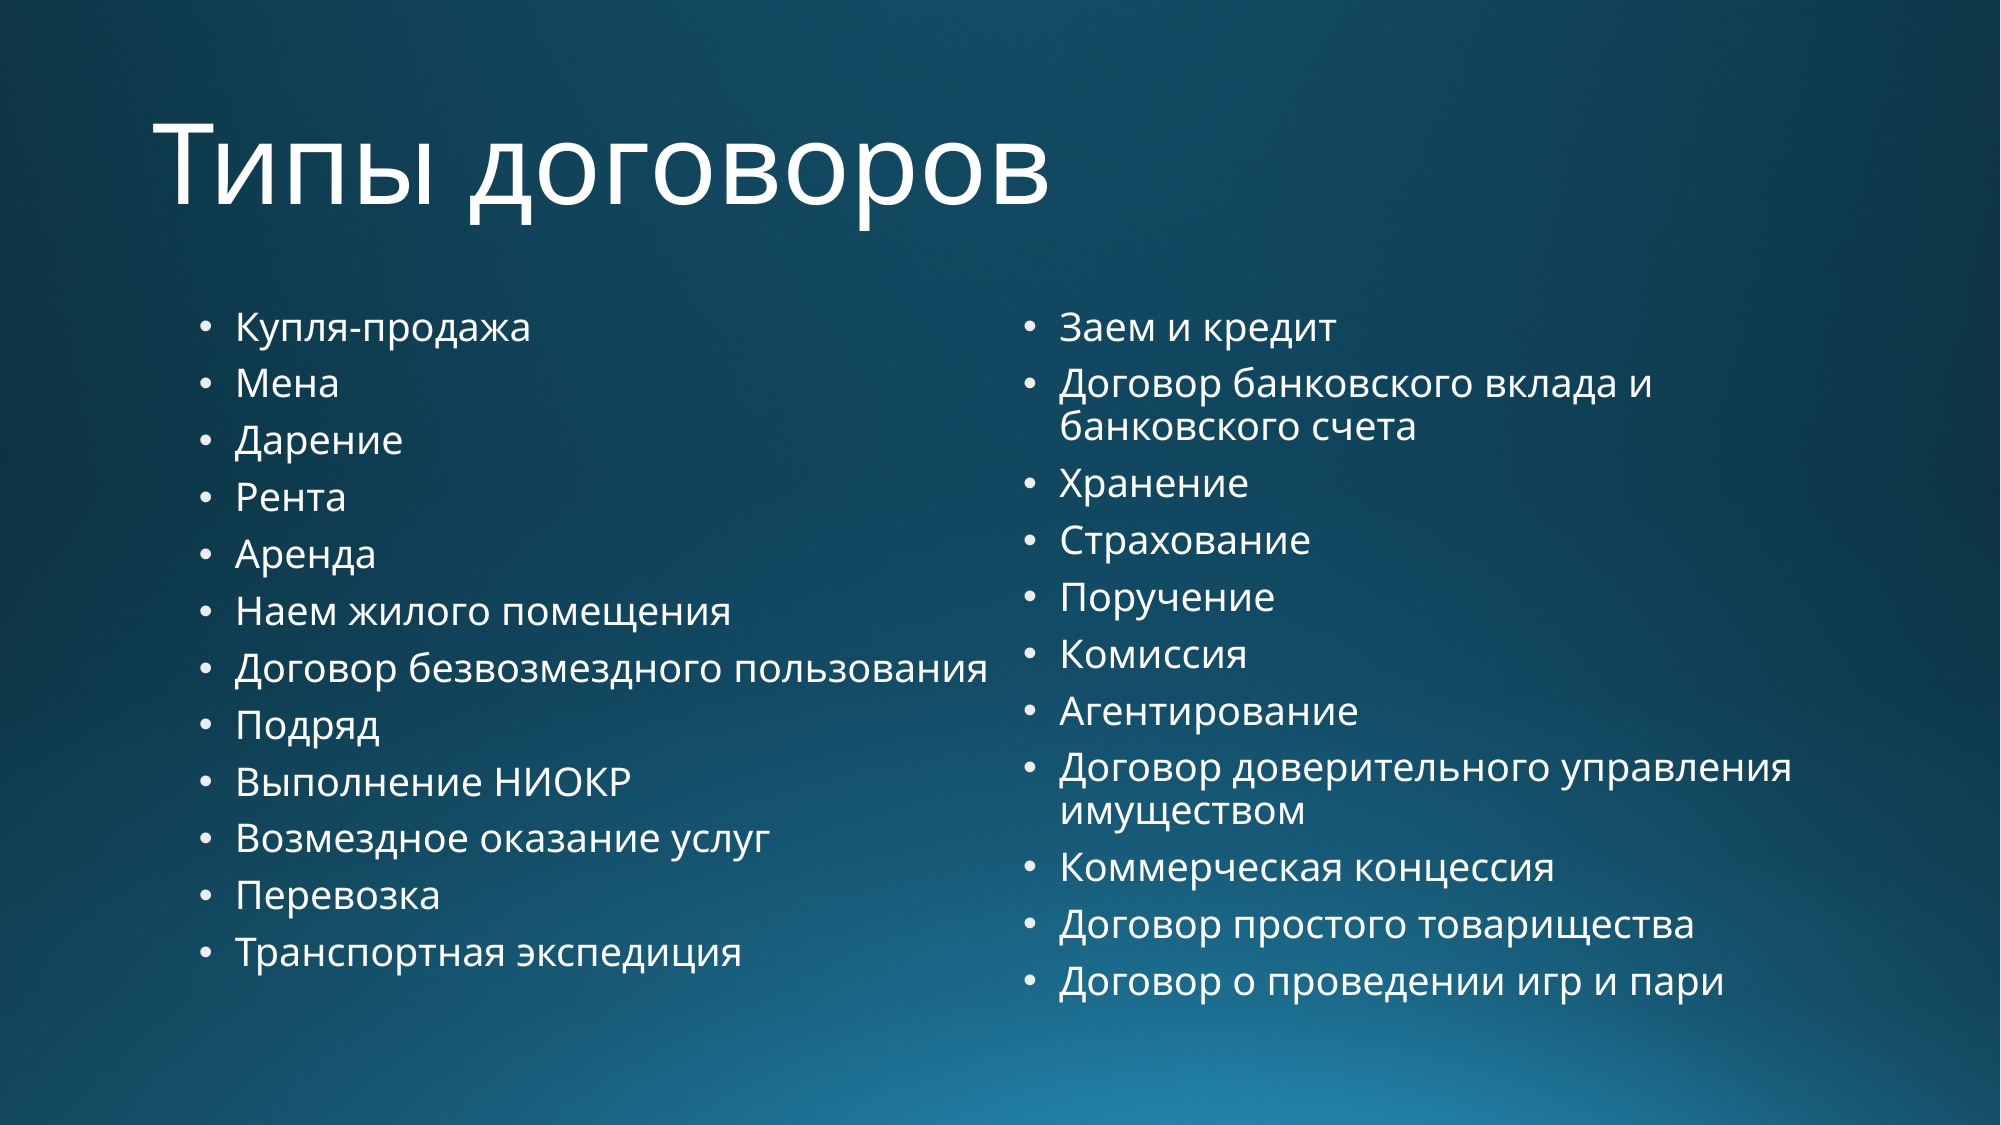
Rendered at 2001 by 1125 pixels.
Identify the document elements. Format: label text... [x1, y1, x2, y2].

picture [0, 0, 2001, 1125]
title Типы договоров [137, 59, 1863, 278]
list Купля-продажа Мена Дарение Рента Аренда Наем жилого помещения Договор безвозмездного пользования Подряд Выполнение НИОКР Возмездное оказание услуг Перевозка Транспортная экспедиция Заем и кредит Договор банковского вклада и банковского счета Хранение Страхование Поручение Комиссия Агентирование Договор доверительного управления имуществом Коммерческая концессия Договор простого товарищества Договор о проведении игр и пари [183, 299, 1863, 1014]
